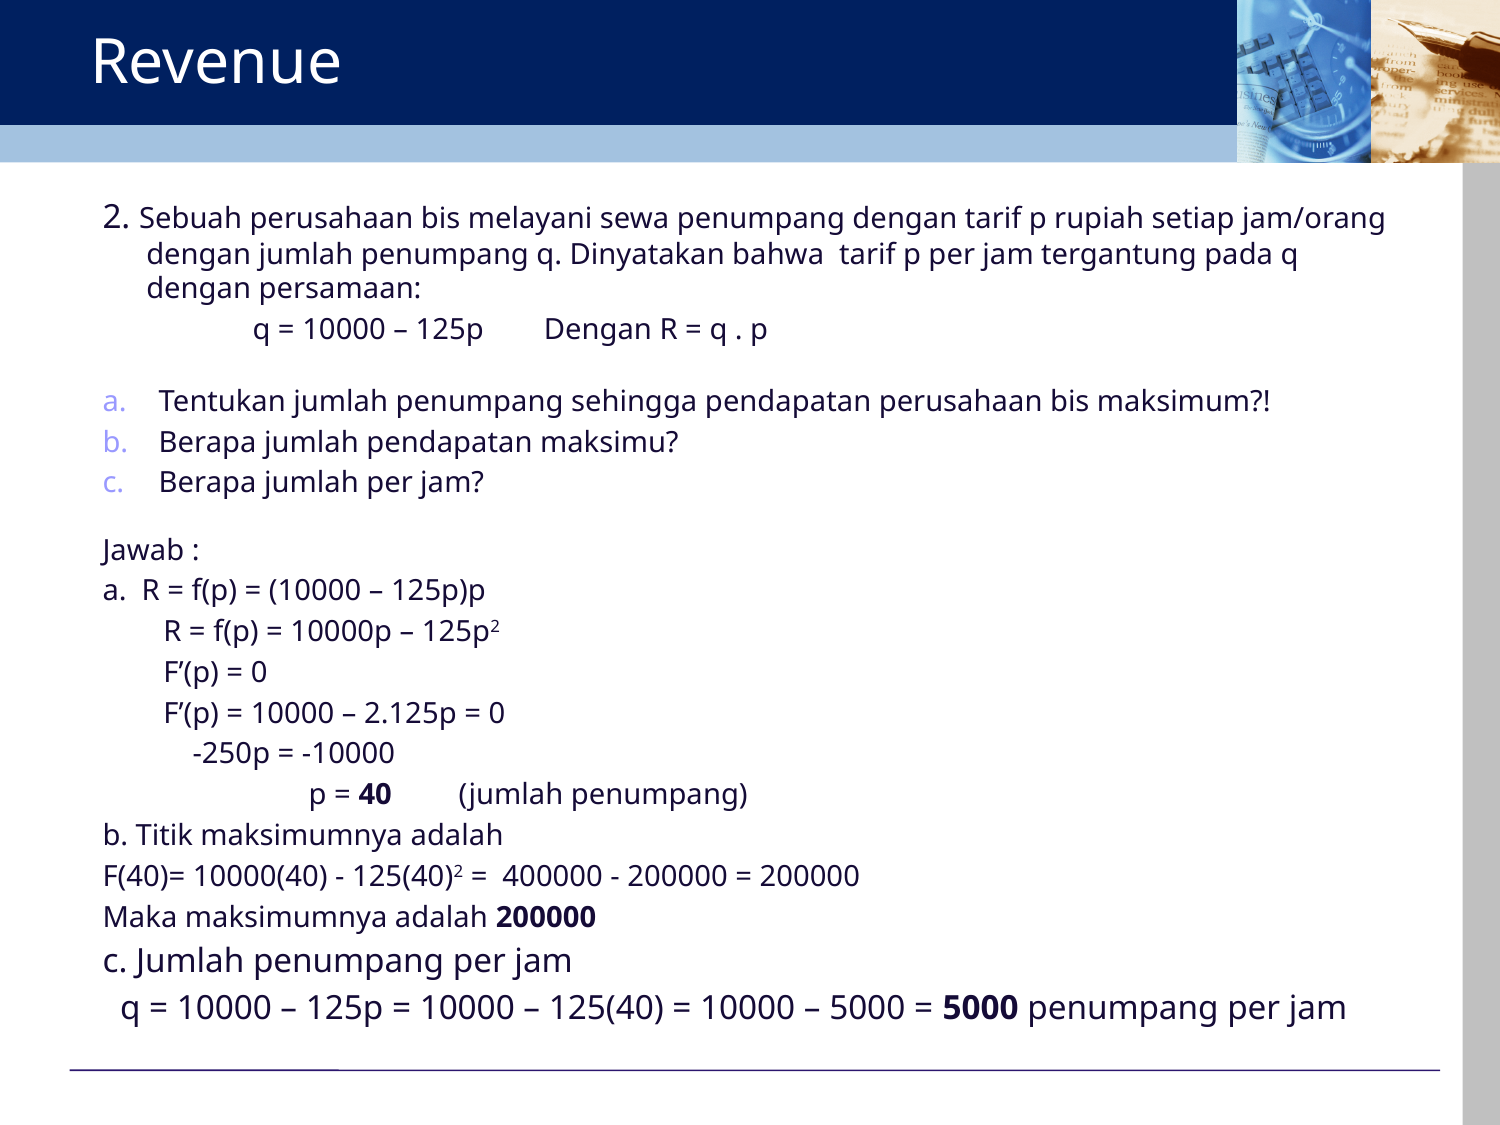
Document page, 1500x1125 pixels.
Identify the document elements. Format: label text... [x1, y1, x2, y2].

list 2. Sebuah perusahaan bis melayani sewa penumpang dengan tarif p rupiah setiap jam/orang dengan jumlah penumpang q. Dinyatakan bahwa tarif p per jam tergantung pada q dengan persamaan: q = 10000 – 125p Dengan R = q . p Tentukan jumlah penumpang sehingga pendapatan perusahaan bis maksimum?! Berapa jumlah pendapatan maksimu? Berapa jumlah per jam? Jawab : a. R = f(p) = (10000 – 125p)p R = f(p) = 10000p – 125p2 F’(p) = 0 F’(p) = 10000 – 2.125p = 0 -250p = -10000 p = 40 (jumlah penumpang) b. Titik maksimumnya adalah F(40)= 10000(40) - 125(40)2 = 400000 - 200000 = 200000 Maka maksimumnya adalah 200000 c. Jumlah penumpang per jam q = 10000 – 125p = 10000 – 125(40) = 10000 – 5000 = 5000 penumpang per jam [87, 187, 1413, 1088]
title Revenue [74, 12, 1088, 106]
picture [1237, 0, 1500, 163]
